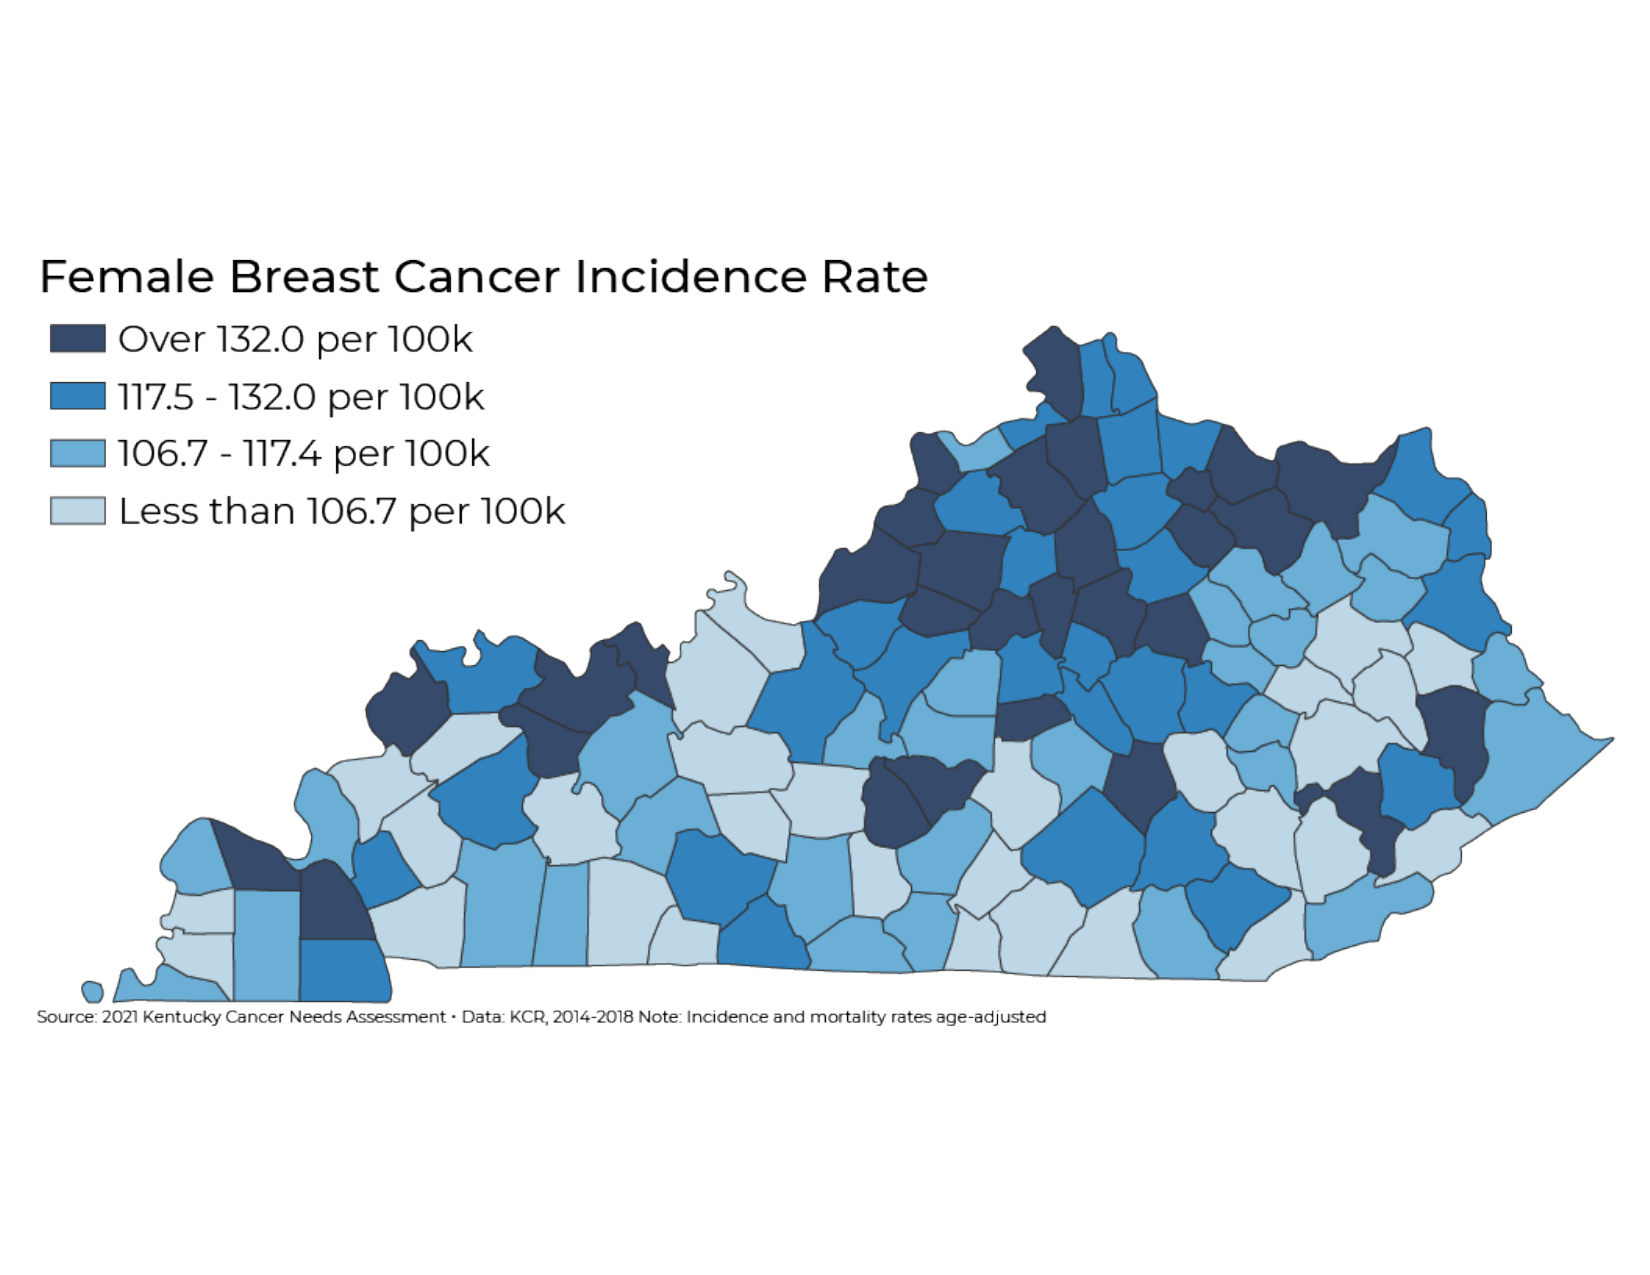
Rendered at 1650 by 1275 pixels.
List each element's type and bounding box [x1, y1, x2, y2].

picture [27, 236, 1622, 1039]
